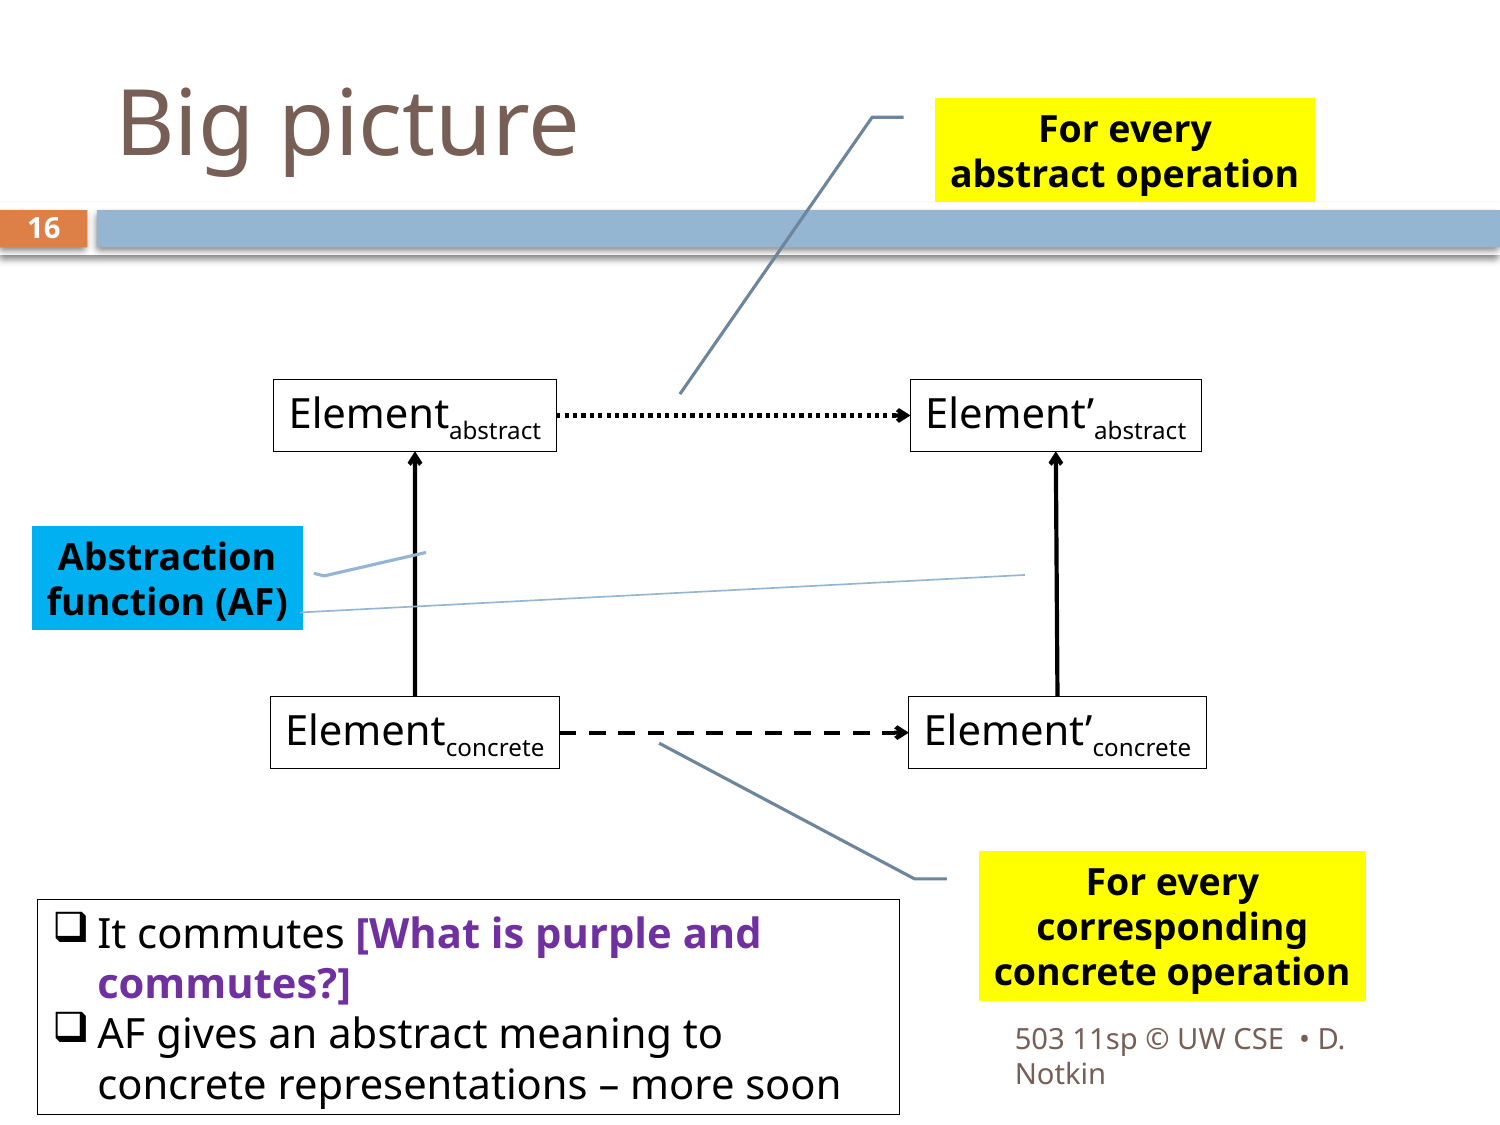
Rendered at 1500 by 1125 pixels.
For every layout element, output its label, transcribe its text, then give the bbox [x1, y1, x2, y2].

text_box Abstraction function (AF) [32, 526, 303, 630]
title Big picture [100, 37, 1438, 200]
text_box Abstraction function (AF) [342, 550, 427, 570]
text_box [299, 574, 1026, 613]
text_box For every abstract operation [935, 98, 1315, 202]
text_box Elementabstract [273, 379, 557, 452]
text_box It commutes [What is purple and commutes?] AF gives an abstract meaning to concrete representations – more soon [37, 899, 900, 1115]
text_box For every corresponding concrete operation [979, 851, 1366, 1001]
text_box Elementconcrete [270, 696, 560, 769]
slide_number 503 11sp © UW CSE • D. Notkin [999, 1025, 1438, 1085]
text_box Element’abstract [910, 379, 1202, 452]
slide_number 16 [0, 208, 88, 249]
text_box For every abstract operation [678, 115, 904, 396]
text_box For every corresponding concrete operation [658, 741, 947, 881]
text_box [930, 569, 1183, 573]
text_box Element’concrete [908, 696, 1207, 769]
